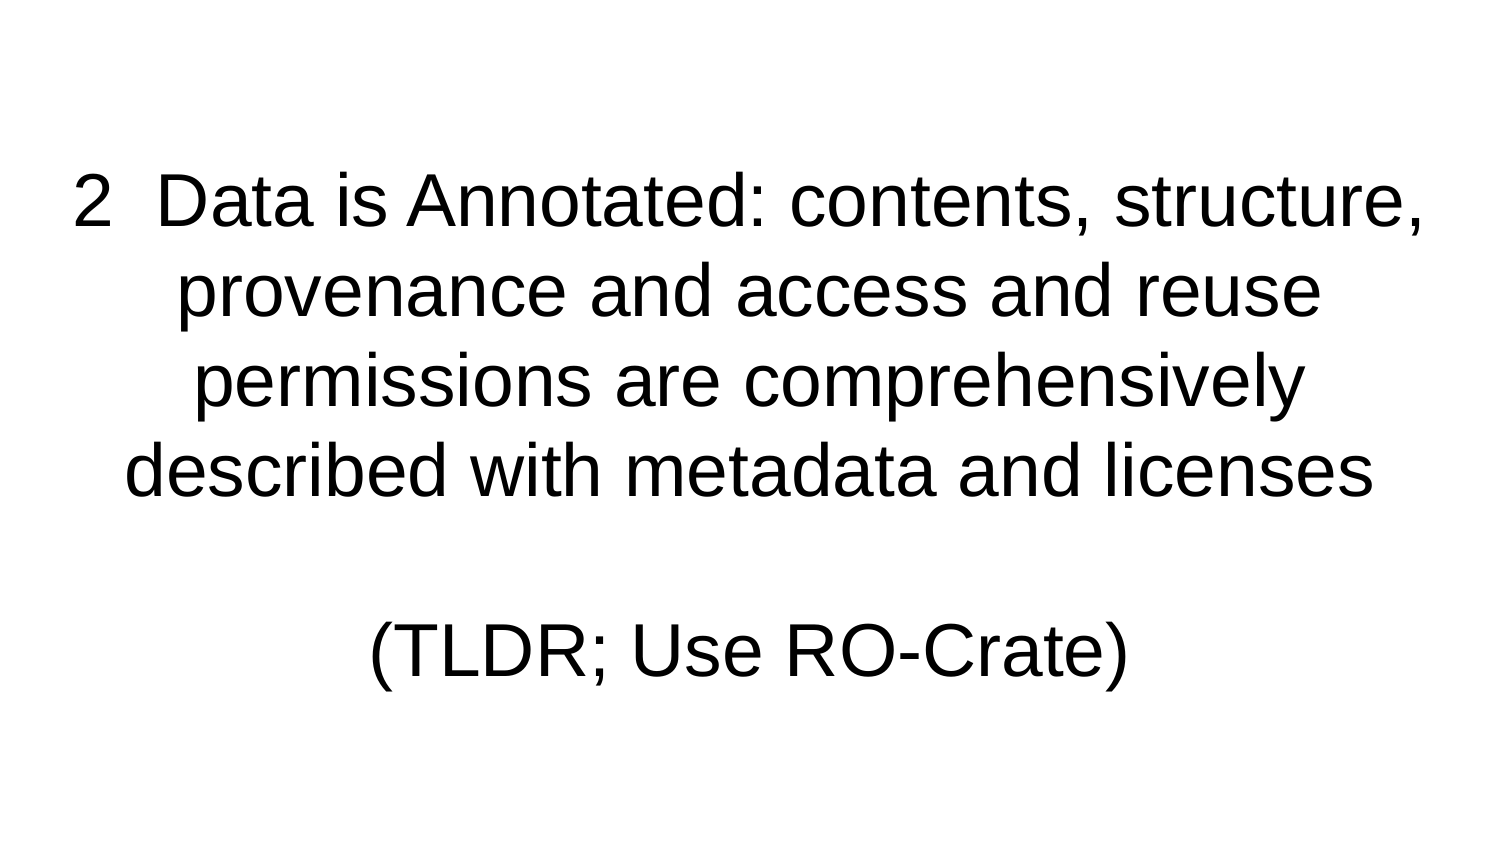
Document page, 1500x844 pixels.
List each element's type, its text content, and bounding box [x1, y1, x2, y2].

title 2 Data is Annotated: contents, structure, provenance and access and reuse permissions are comprehensively described with metadata and licenses (TLDR; Use RO-Crate) [51, 352, 1449, 491]
